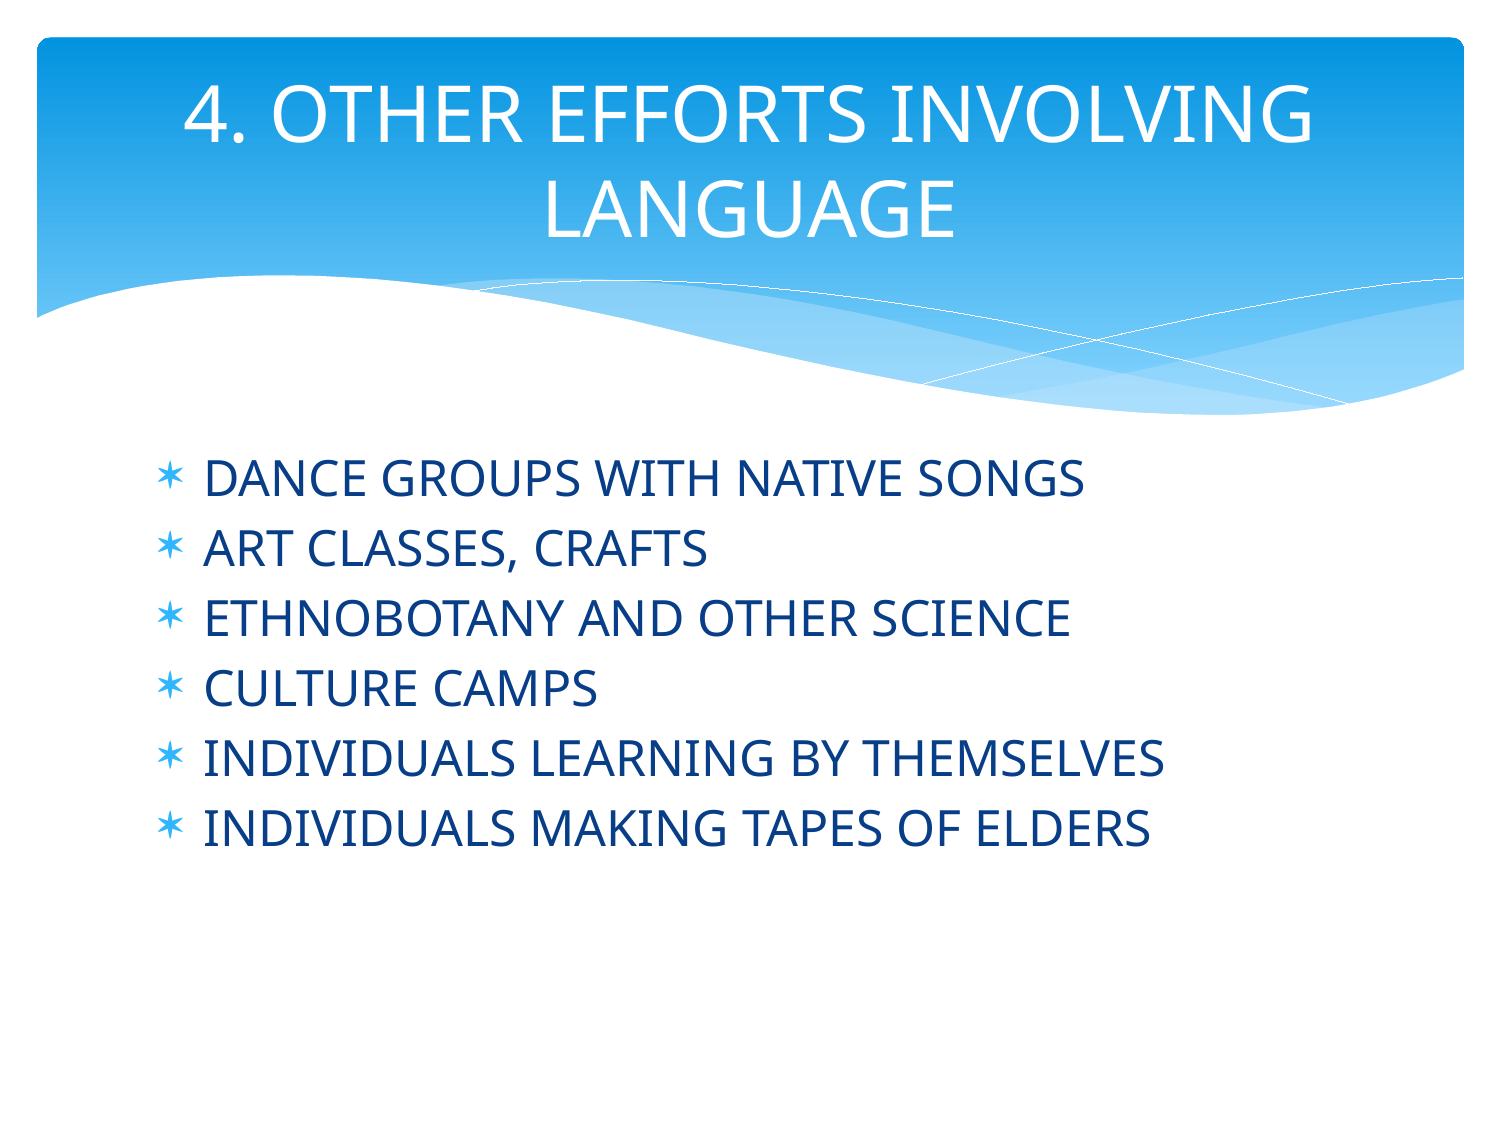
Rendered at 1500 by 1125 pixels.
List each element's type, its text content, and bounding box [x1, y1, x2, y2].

title 4. OTHER EFFORTS INVOLVING LANGUAGE [75, 55, 1425, 261]
list DANCE GROUPS WITH NATIVE SONGS ART CLASSES, CRAFTS ETHNOBOTANY AND OTHER SCIENCE CULTURE CAMPS INDIVIDUALS LEARNING BY THEMSELVES INDIVIDUALS MAKING TAPES OF ELDERS [143, 438, 1359, 1005]
